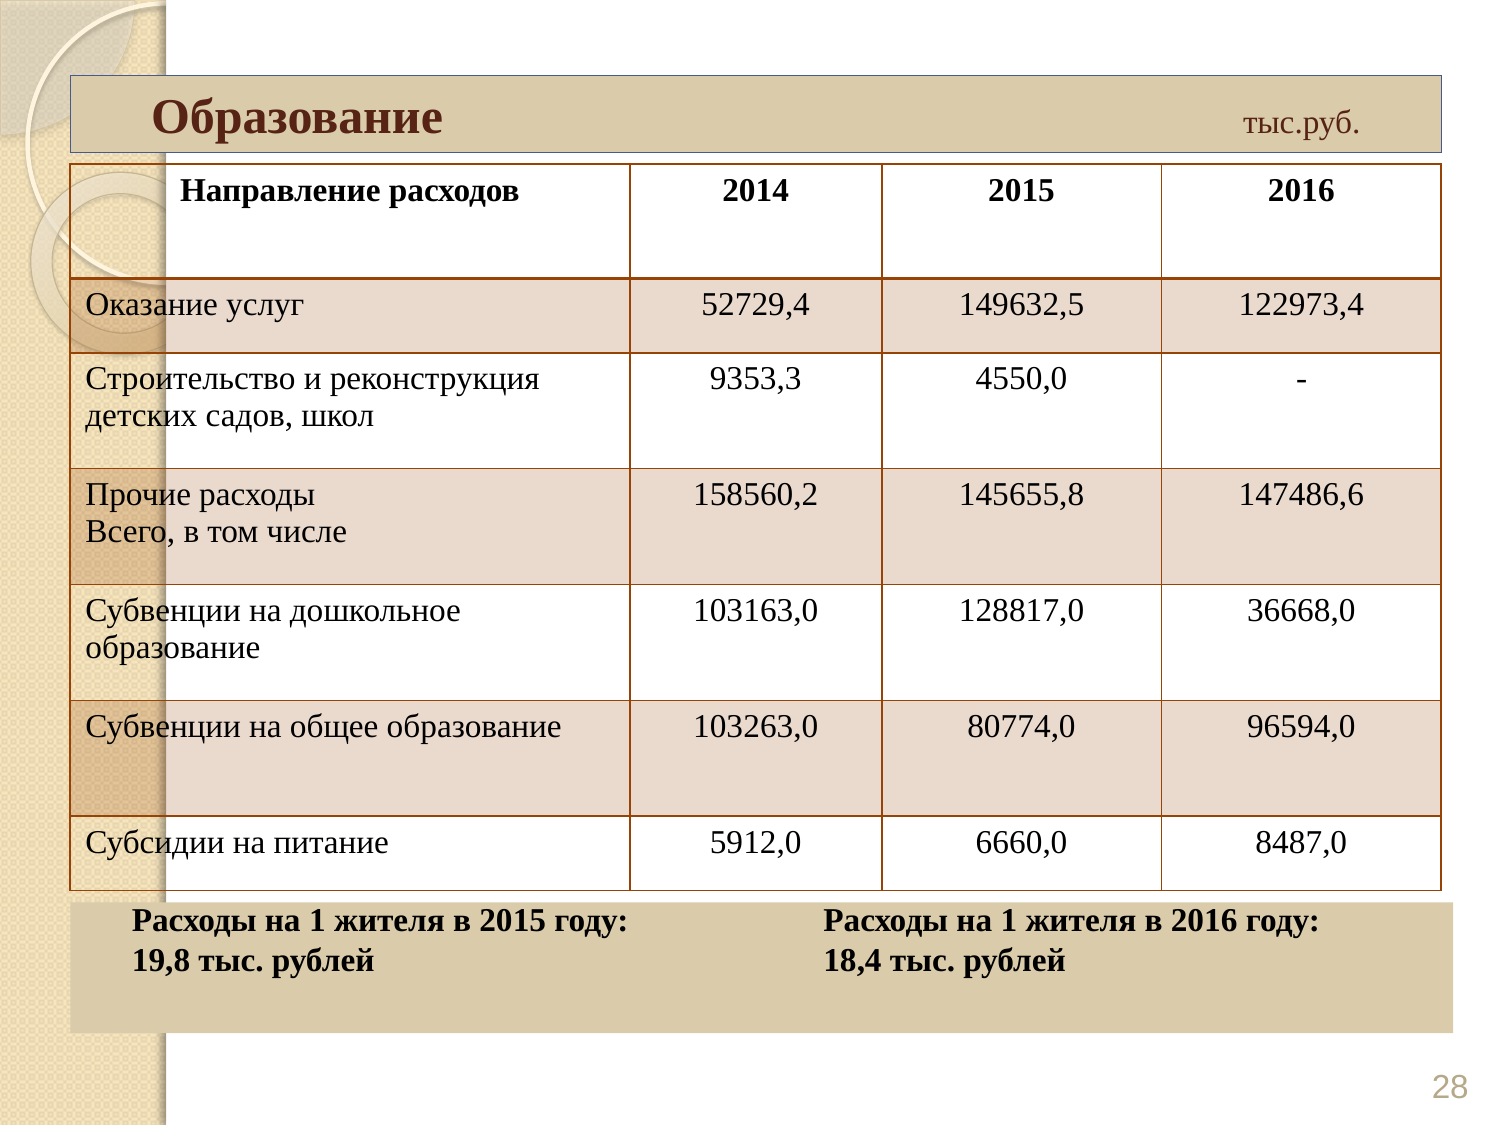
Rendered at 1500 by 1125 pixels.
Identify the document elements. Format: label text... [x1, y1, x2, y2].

table_cell 145655,8 [883, 469, 1161, 584]
table_cell Строительство и реконструкция детских садов, школ [71, 354, 629, 468]
table_header 2014 [631, 165, 881, 277]
table_cell 9353,3 [631, 354, 881, 468]
table_cell Прочие расходы Всего, в том числе [71, 469, 629, 584]
table_header Направление расходов [71, 165, 629, 277]
table_cell 5912,0 [631, 817, 881, 890]
table_cell 6660,0 [883, 817, 1161, 890]
table_header 2015 [883, 165, 1161, 277]
table_cell 80774,0 [883, 701, 1161, 815]
table_cell Оказание услуг [71, 280, 629, 352]
table_cell Субсидии на питание [71, 817, 629, 890]
table_cell 103263,0 [631, 701, 881, 815]
title Образование тыс.руб. [70, 75, 1442, 153]
table_cell 36668,0 [1162, 585, 1440, 700]
table_cell 147486,6 [1162, 469, 1440, 584]
table_cell 8487,0 [1162, 817, 1440, 890]
text_box [68, 900, 1455, 1035]
table_cell 128817,0 [883, 585, 1161, 700]
table_cell 96594,0 [1162, 701, 1440, 815]
table_header 2016 [1162, 165, 1440, 277]
slide_number 28 [1413, 1034, 1488, 1113]
table_cell Субвенции на дошкольное образование [71, 585, 629, 700]
text_box Расходы на 1 жителя в 2016 году: 18,4 тыс. рублей [808, 890, 1360, 986]
table_cell 4550,0 [883, 354, 1161, 468]
table_cell 149632,5 [883, 280, 1161, 352]
table_cell 122973,4 [1162, 280, 1440, 352]
text_box Расходы на 1 жителя в 2015 году: 19,8 тыс. рублей [117, 890, 680, 1021]
table_cell 103163,0 [631, 585, 881, 700]
table_cell 52729,4 [631, 280, 881, 352]
table_cell - [1162, 354, 1440, 468]
table_cell 158560,2 [631, 469, 881, 584]
table_cell Субвенции на общее образование [71, 701, 629, 815]
